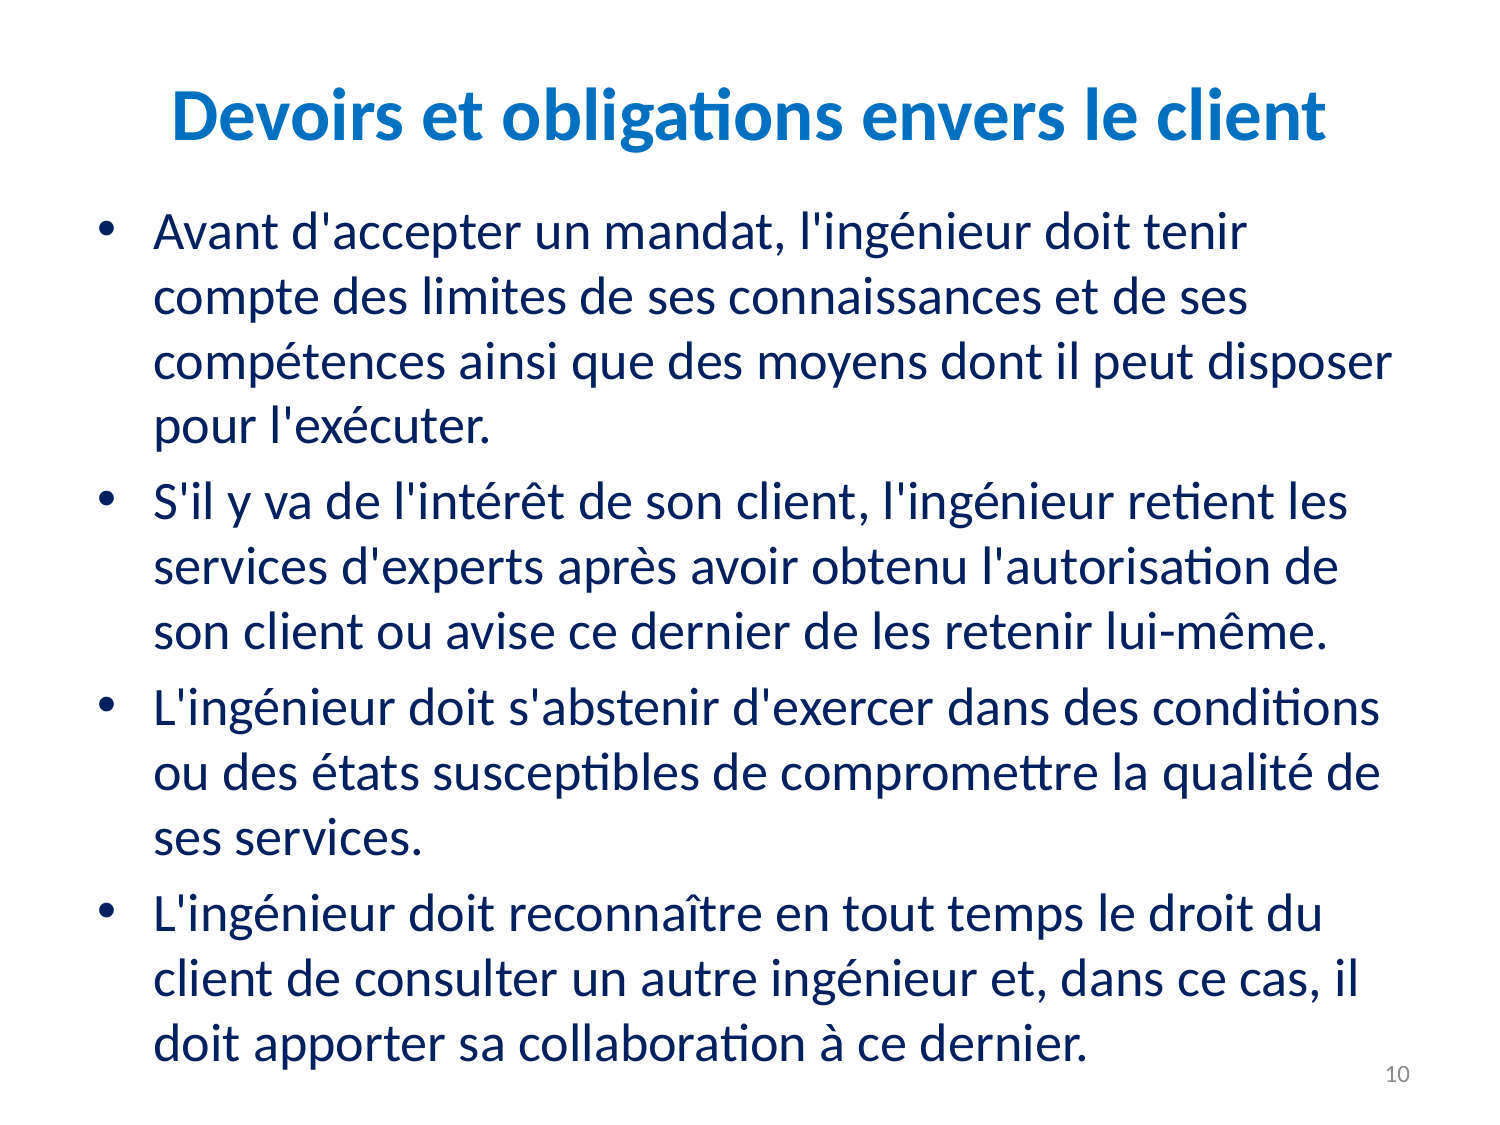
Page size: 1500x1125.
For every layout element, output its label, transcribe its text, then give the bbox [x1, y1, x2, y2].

title Devoirs et obligations envers le client [75, 35, 1425, 186]
list Avant d'accepter un mandat, l'ingénieur doit tenir compte des limites de ses connaissances et de ses compétences ainsi que des moyens dont il peut disposer pour l'exécuter. S'il y va de l'intérêt de son client, l'ingénieur retient les services d'experts après avoir obtenu l'autorisation de son client ou avise ce dernier de les retenir lui-même. L'ingénieur doit s'abstenir d'exercer dans des conditions ou des états susceptibles de compromettre la qualité de ses services. L'ingénieur doit reconnaître en tout temps le droit du client de consulter un autre ingénieur et, dans ce cas, il doit apporter sa collaboration à ce dernier. [82, 187, 1432, 1090]
slide_number 10 [1074, 1042, 1425, 1103]
